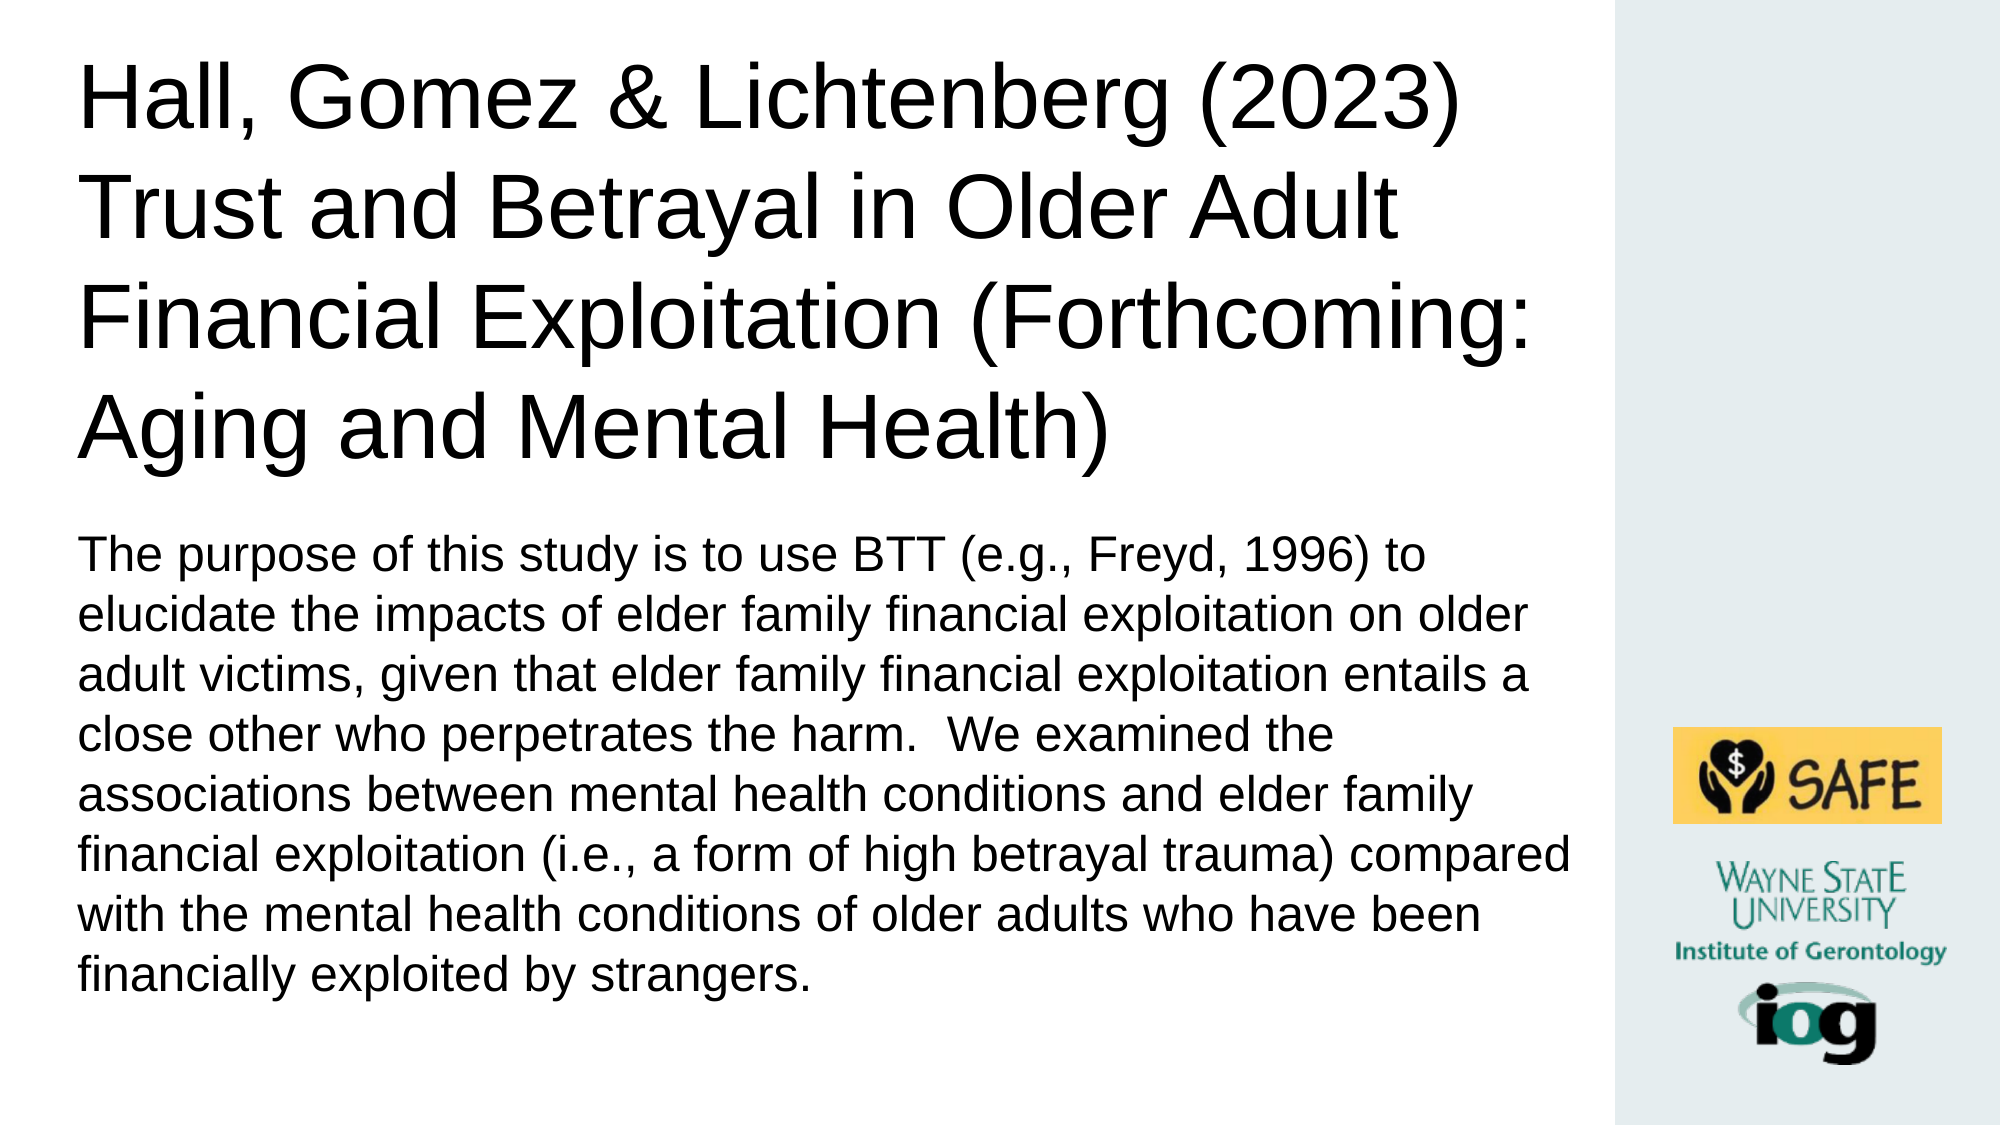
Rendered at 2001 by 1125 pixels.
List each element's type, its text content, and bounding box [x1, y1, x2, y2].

text_box Hall, Gomez & Lichtenberg (2023) Trust and Betrayal in Older Adult Financial Exploitation (Forthcoming: Aging and Mental Health) The purpose of this study is to use BTT (e.g., Freyd, 1996) to elucidate the impacts of elder family financial exploitation on older adult victims, given that elder family financial exploitation entails a close other who perpetrates the harm. We examined the associations between mental health conditions and elder family financial exploitation (i.e., a form of high betrayal trauma) compared with the mental health conditions of older adults who have been financially exploited by strangers. [62, 29, 1623, 1054]
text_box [1329, 128, 1887, 261]
picture [1673, 727, 1942, 824]
text_box [1614, 0, 2000, 1125]
picture [1675, 861, 1947, 1065]
